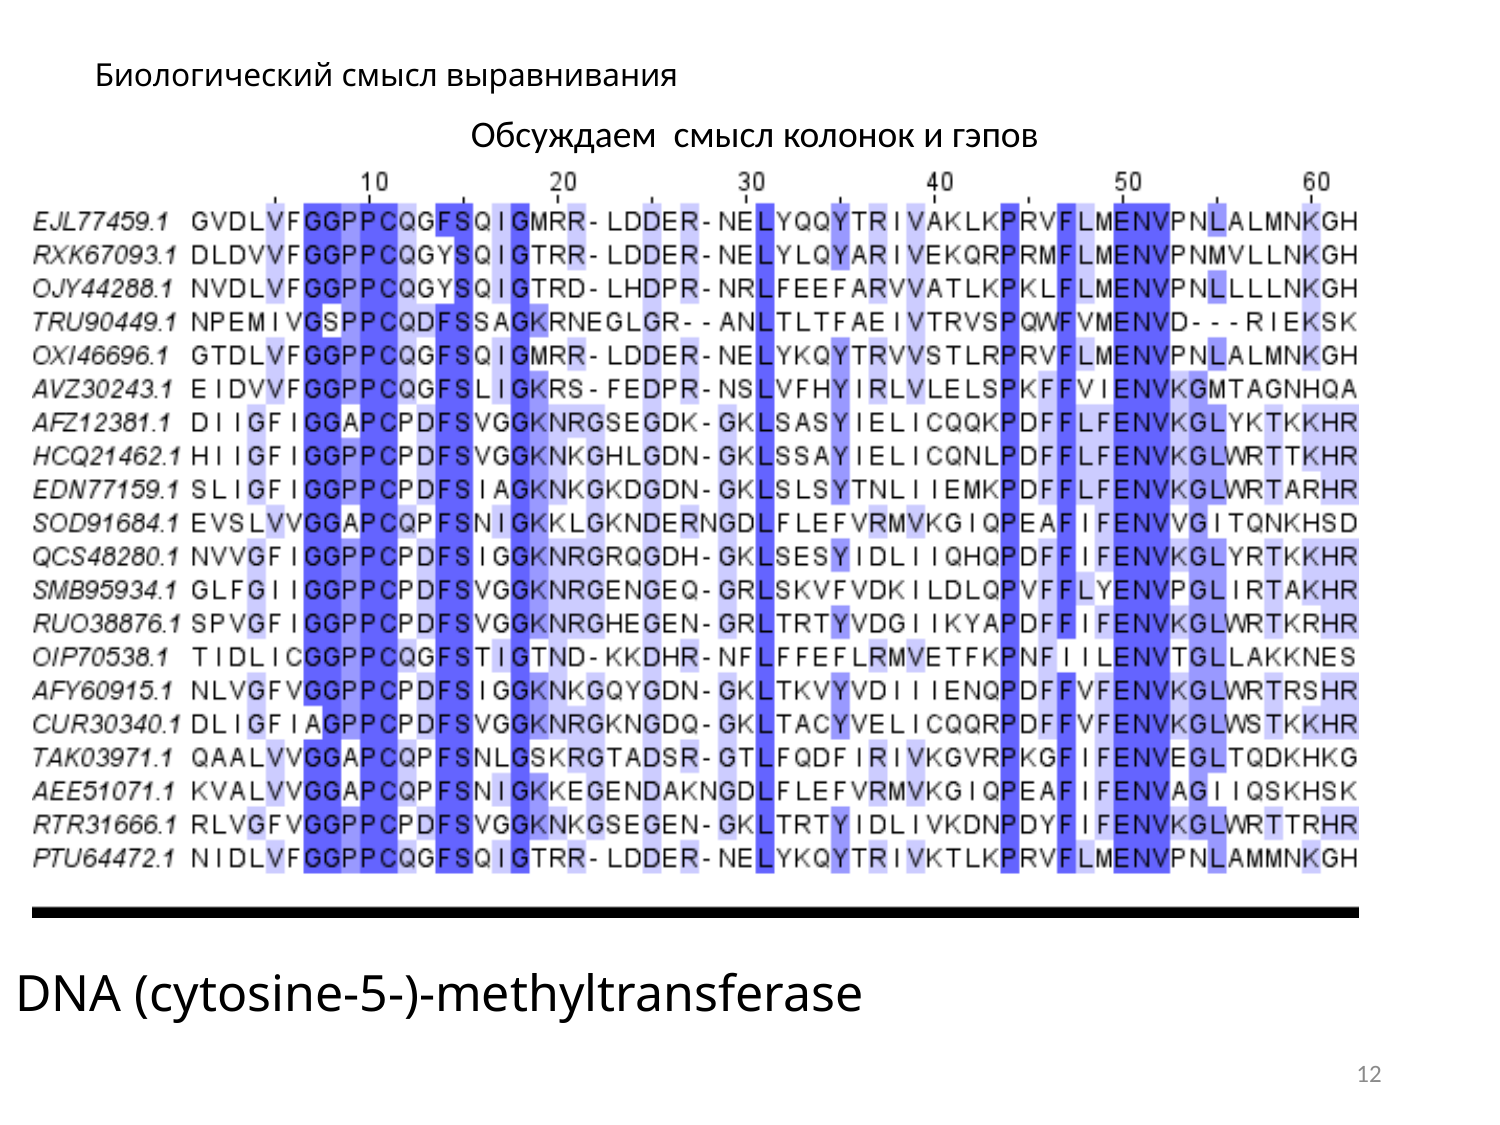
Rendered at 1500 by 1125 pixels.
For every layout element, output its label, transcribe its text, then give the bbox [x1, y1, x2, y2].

text_box Обсуждаем смысл колонок и гэпов [456, 102, 1055, 162]
text_box DNA (cytosine-5-)-methyltransferase [0, 954, 883, 1029]
slide_number 12 [1059, 1042, 1397, 1103]
title Биологический смысл выравнивания [79, 17, 1421, 144]
picture [32, 164, 1359, 918]
